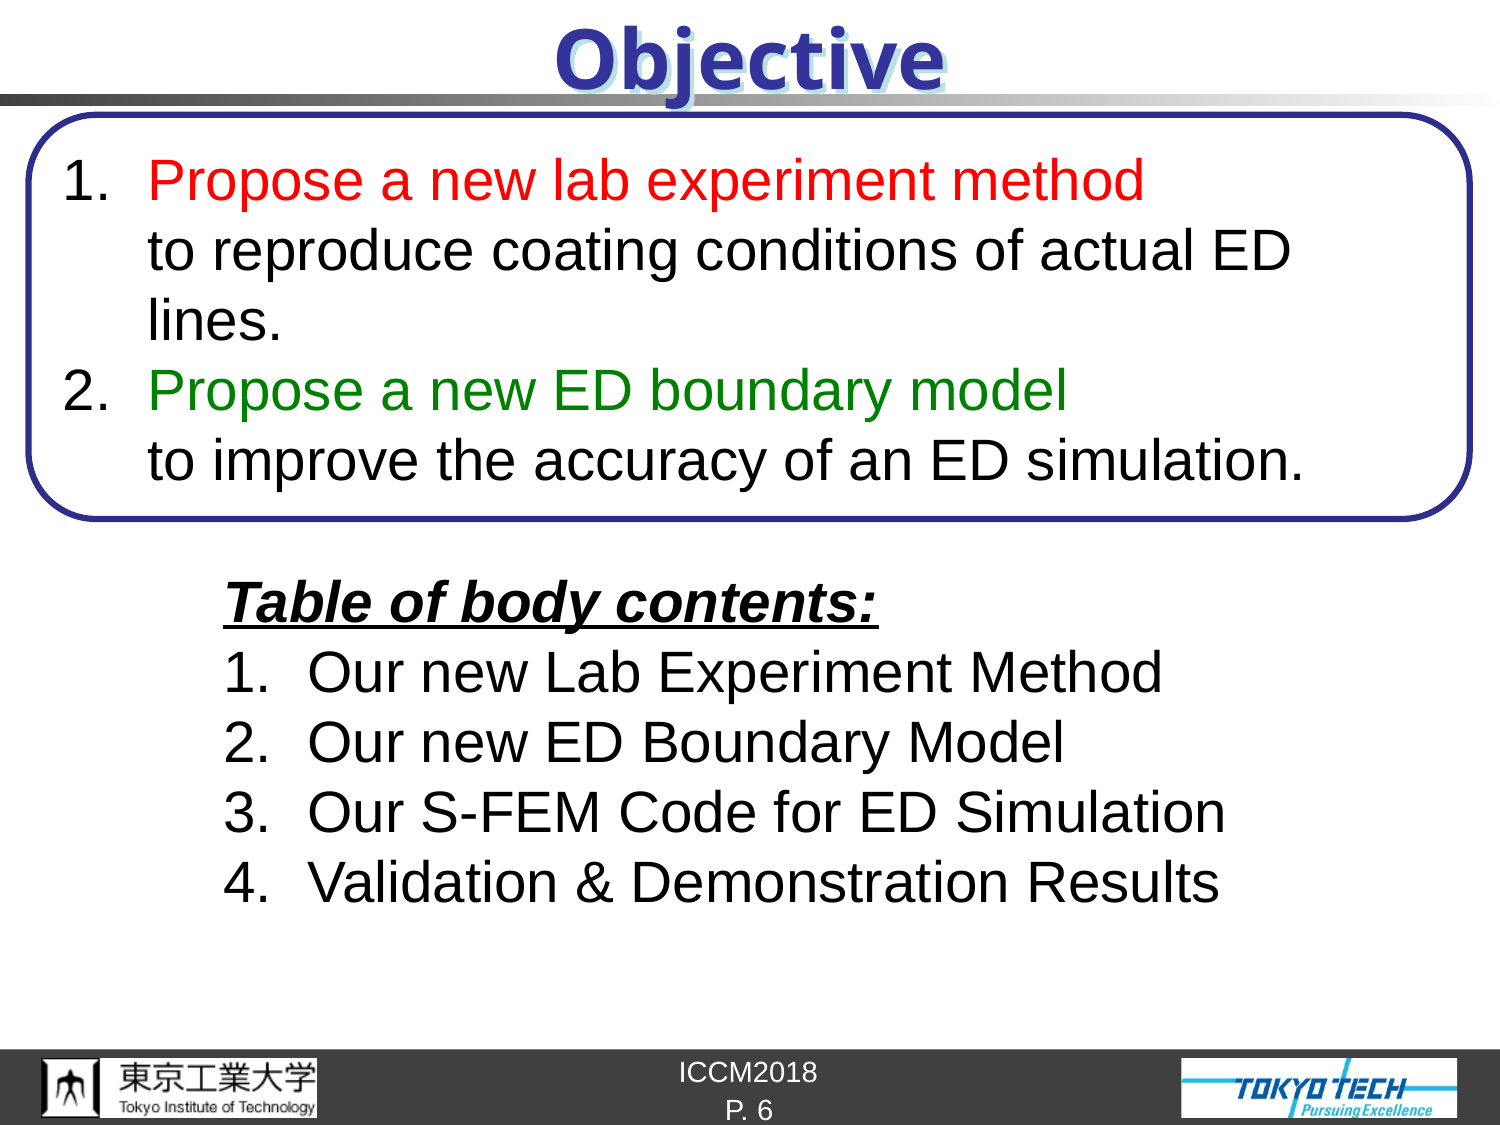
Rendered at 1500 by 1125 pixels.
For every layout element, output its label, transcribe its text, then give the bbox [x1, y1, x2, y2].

text_box Table of body contents: Our new Lab Experiment Method Our new ED Boundary Model Our S-FEM Code for ED Simulation Validation & Demonstration Results [208, 556, 1290, 922]
title Objective [0, 5, 1500, 108]
picture [41, 1058, 317, 1118]
slide_number P. 6 [662, 1092, 836, 1125]
picture [1181, 1058, 1458, 1118]
text_box Propose a new lab experiment method to reproduce coating conditions of actual ED lines. Propose a new ED boundary model to improve the accuracy of an ED simulation. [26, 112, 1472, 522]
